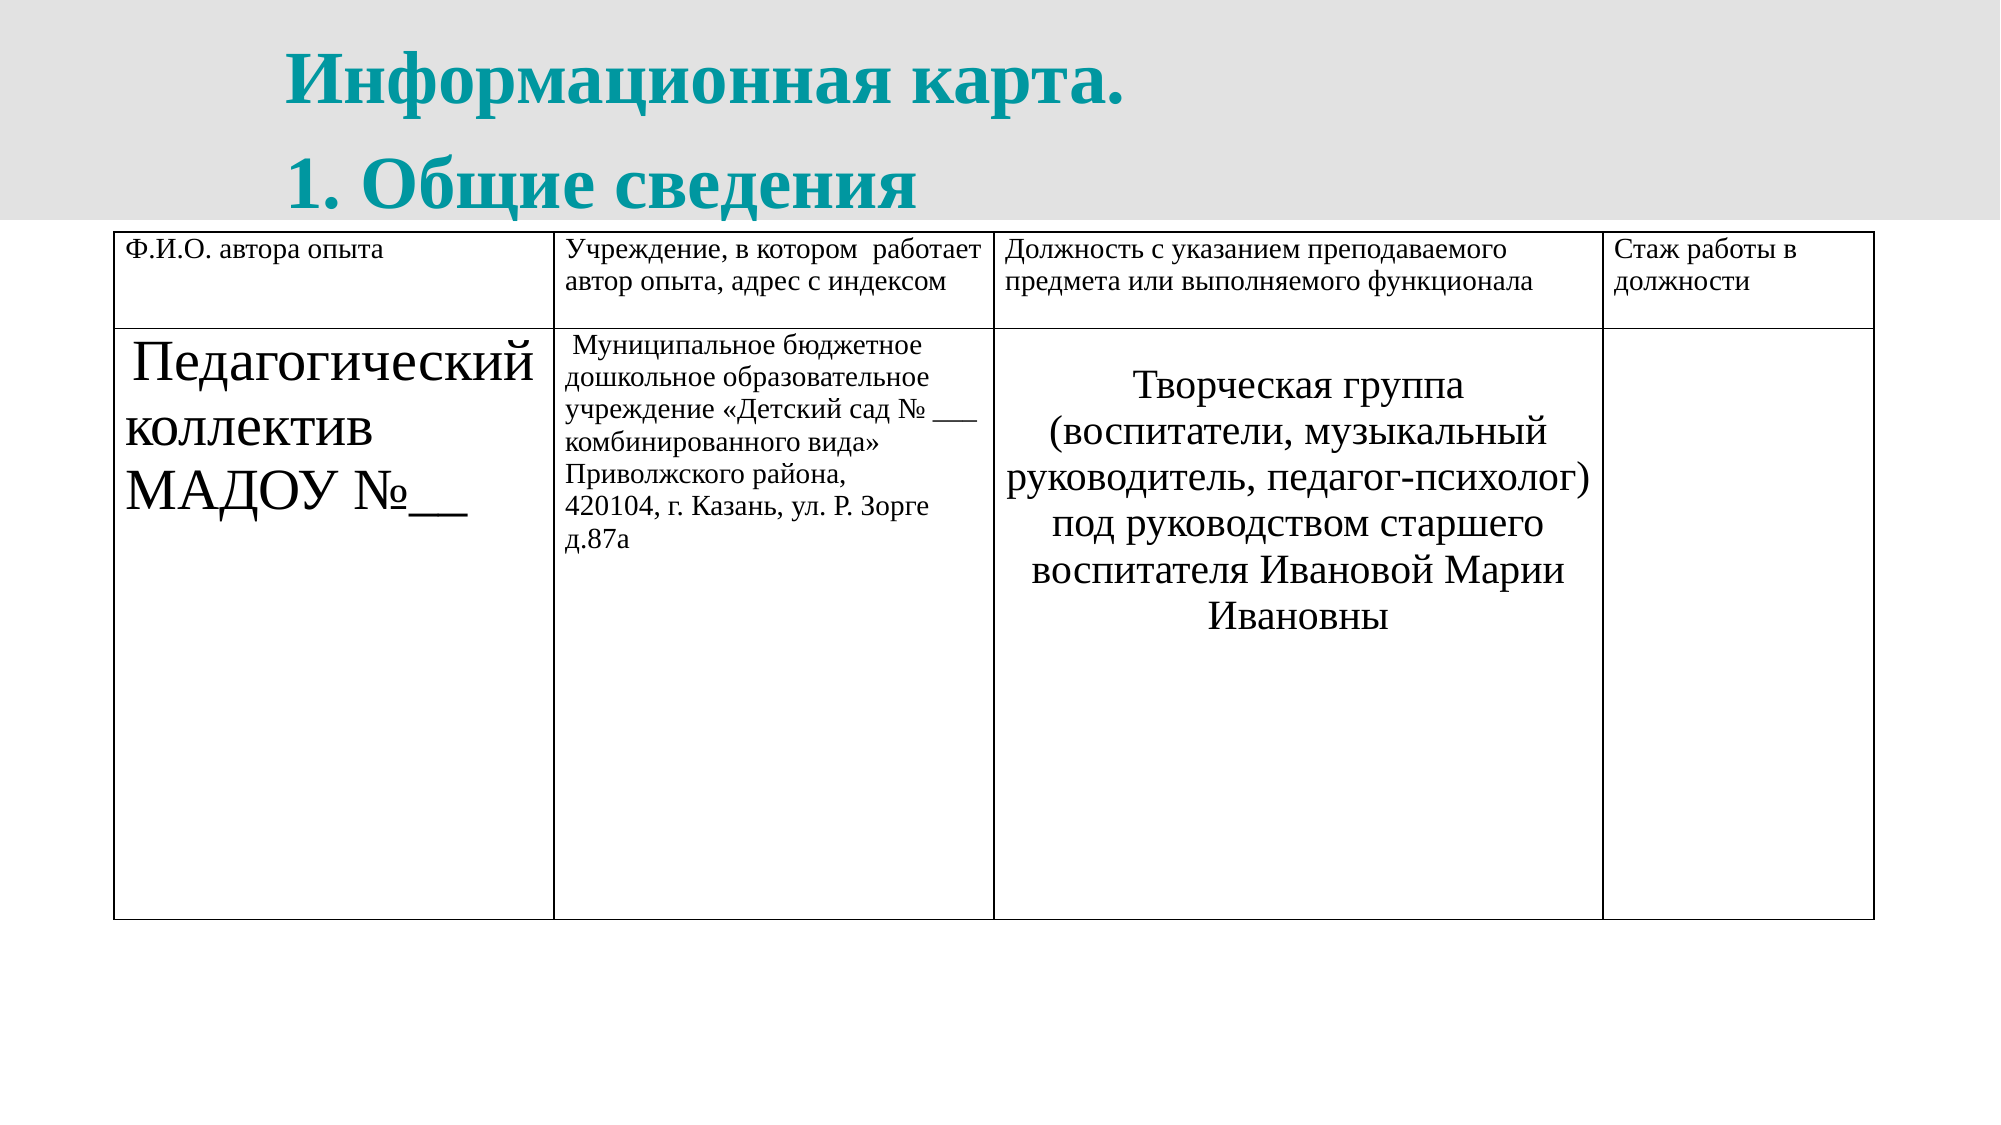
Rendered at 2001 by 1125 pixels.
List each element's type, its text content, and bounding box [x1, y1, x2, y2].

table_cell Муниципальное бюджетное дошкольное образовательное учреждение «Детский сад № ___ комбинированного вида» Приволжского района, 420104, г. Казань, ул. Р. Зорге д.87а [555, 329, 993, 919]
table_header Стаж работы в должности [1604, 233, 1873, 328]
list Информационная карта. 1. Общие сведения [255, 20, 1863, 140]
table_cell Педагогический коллектив МАДОУ №__ [115, 329, 553, 919]
table_header Учреждение, в котором работает автор опыта, адрес с индексом [555, 233, 993, 328]
table_cell Творческая группа (воспитатели, музыкальный руководитель, педагог-психолог) под руководством старшего воспитателя Ивановой Марии Ивановны [995, 329, 1602, 919]
table_header Должность с указанием преподаваемого предмета или выполняемого функционала [995, 233, 1602, 328]
table_cell [1604, 329, 1873, 919]
table_header Ф.И.О. автора опыта [115, 233, 553, 328]
text_box [66, 219, 1697, 708]
text_box [0, 0, 2000, 222]
